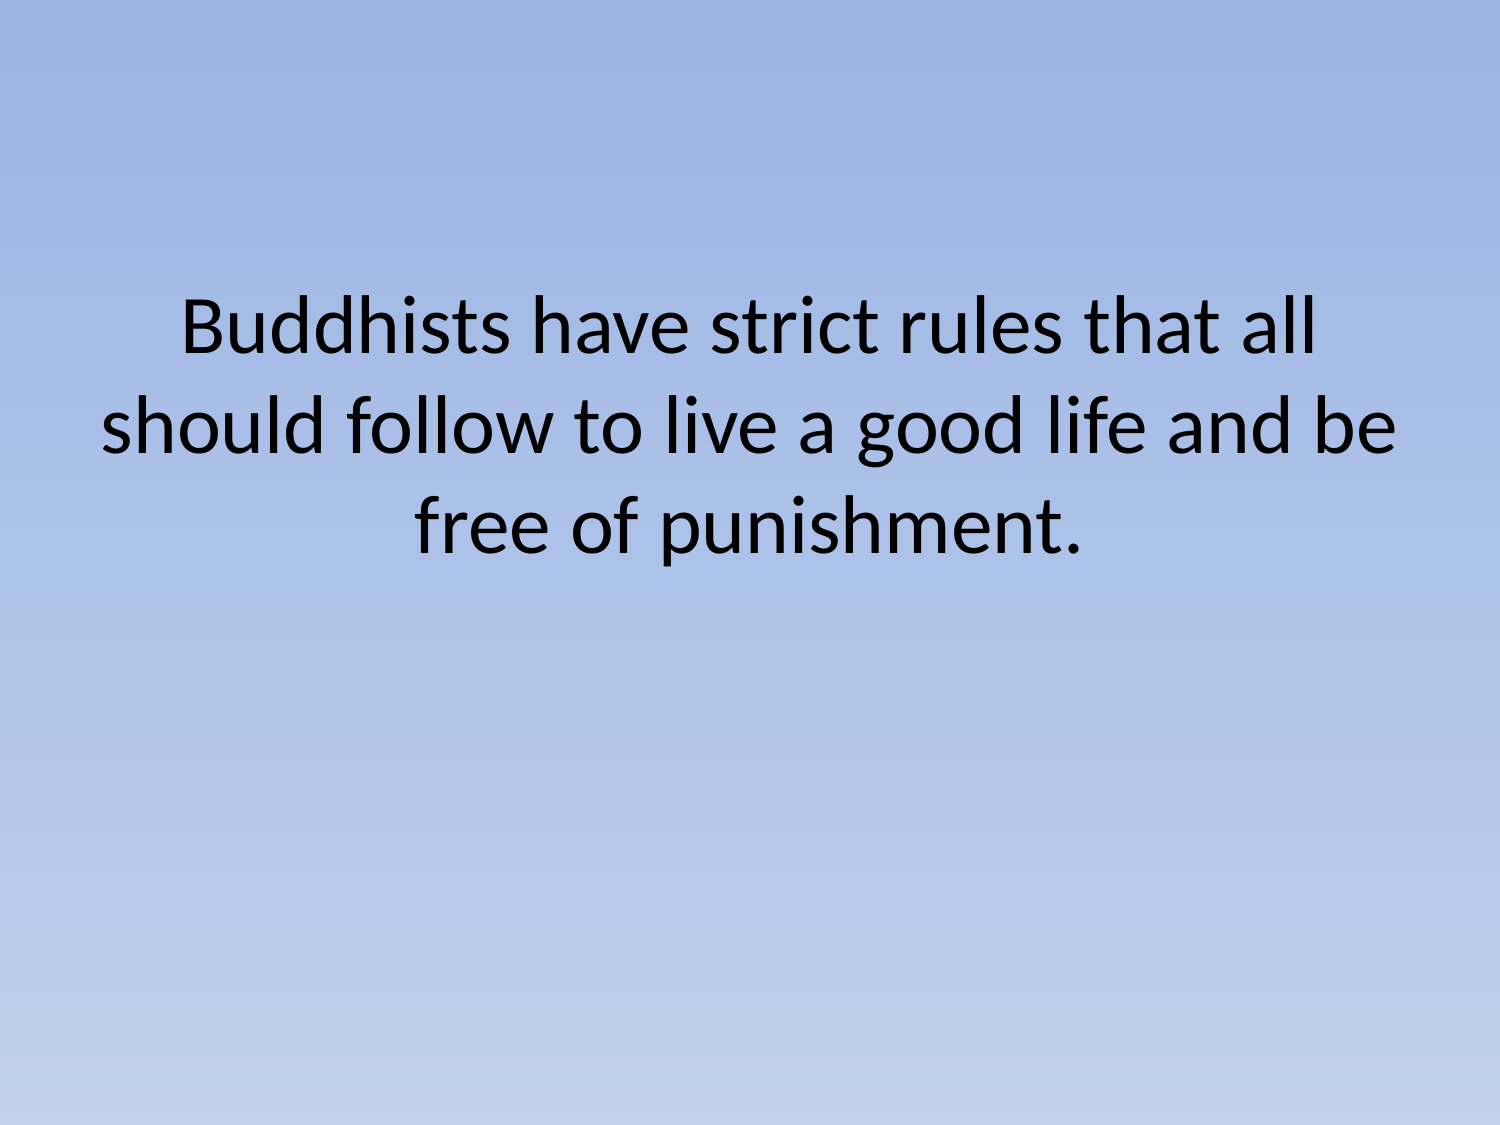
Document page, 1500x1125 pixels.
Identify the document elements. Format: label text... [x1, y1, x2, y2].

list Buddhists have strict rules that all should follow to live a good life and be free of punishment. [75, 262, 1425, 1005]
